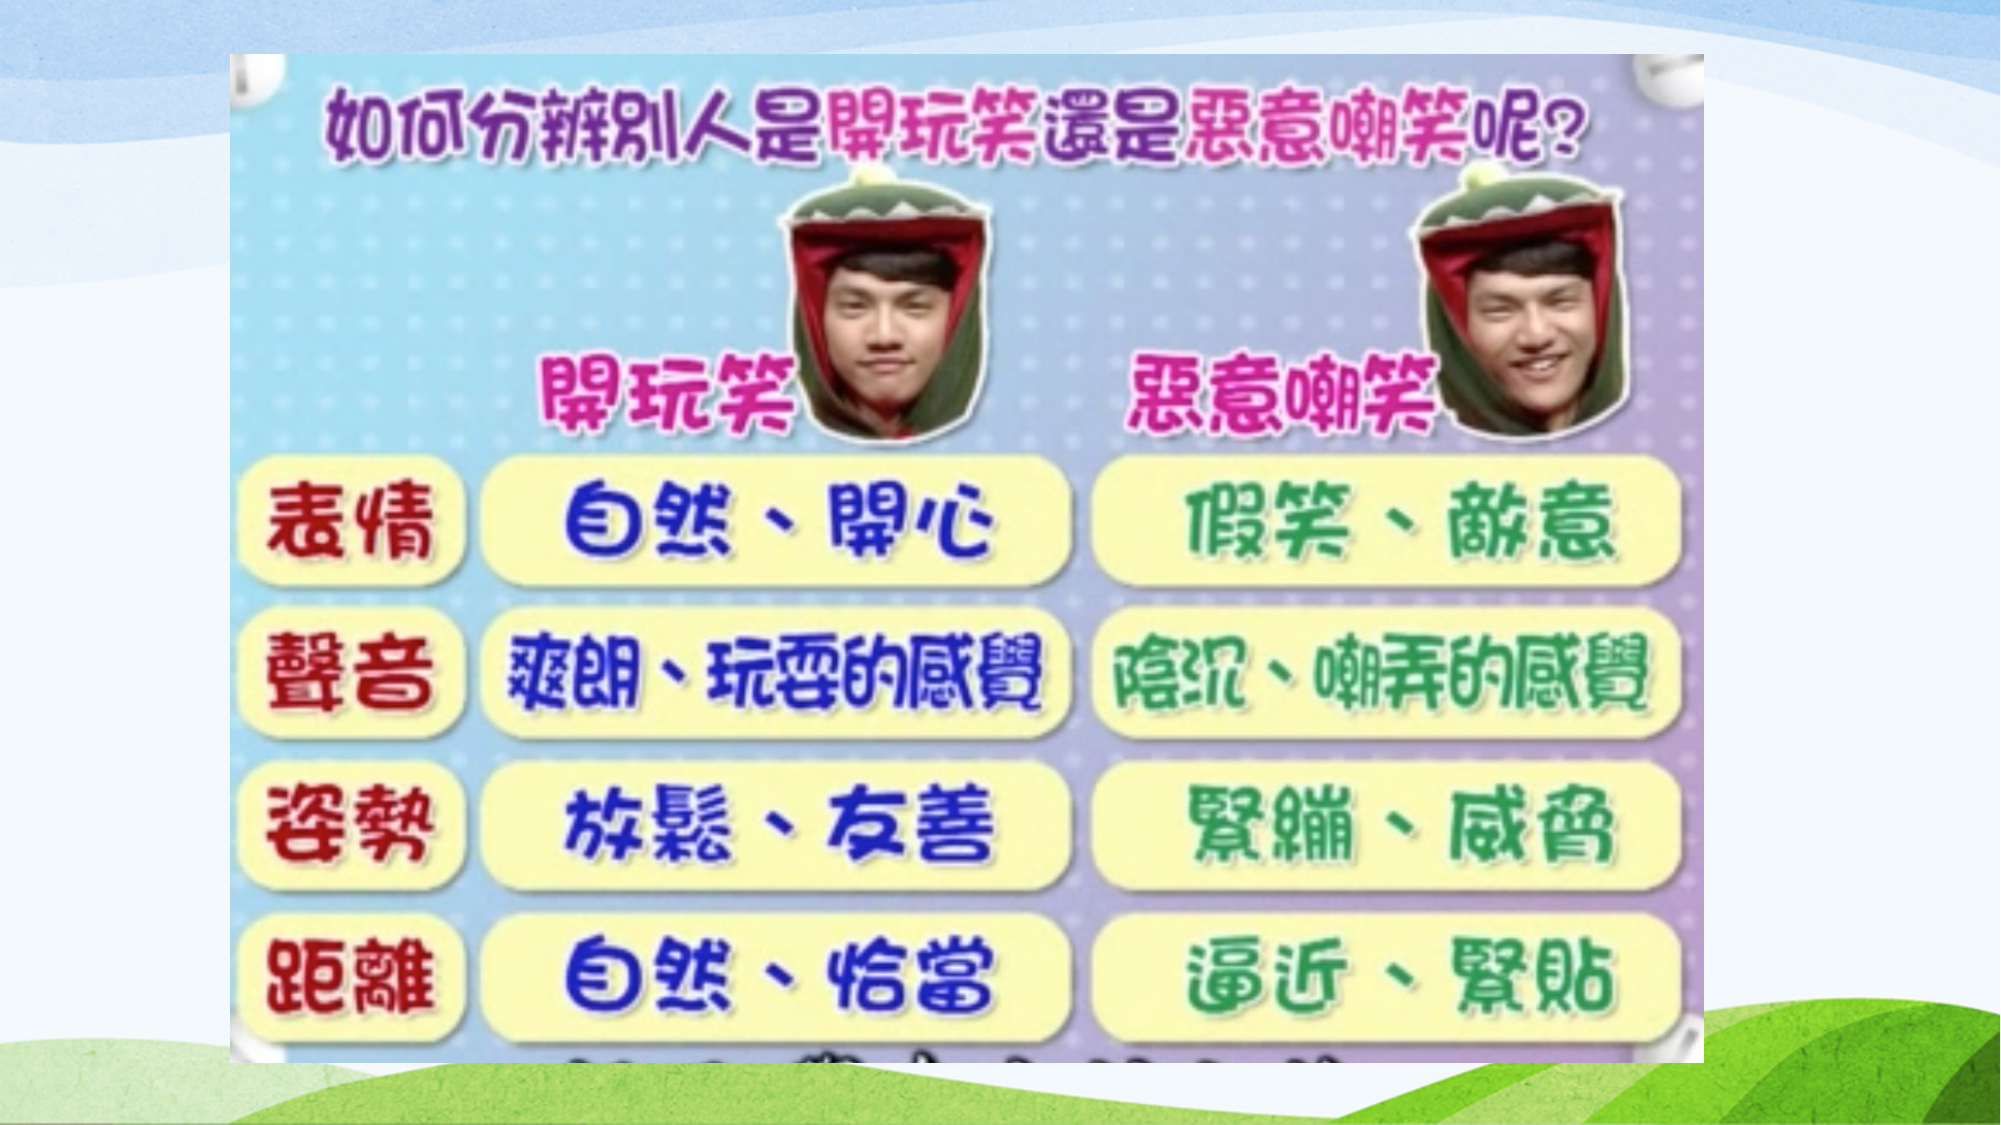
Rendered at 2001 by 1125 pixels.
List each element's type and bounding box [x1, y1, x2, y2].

picture [0, 0, 2001, 1125]
list [230, 54, 1704, 1063]
